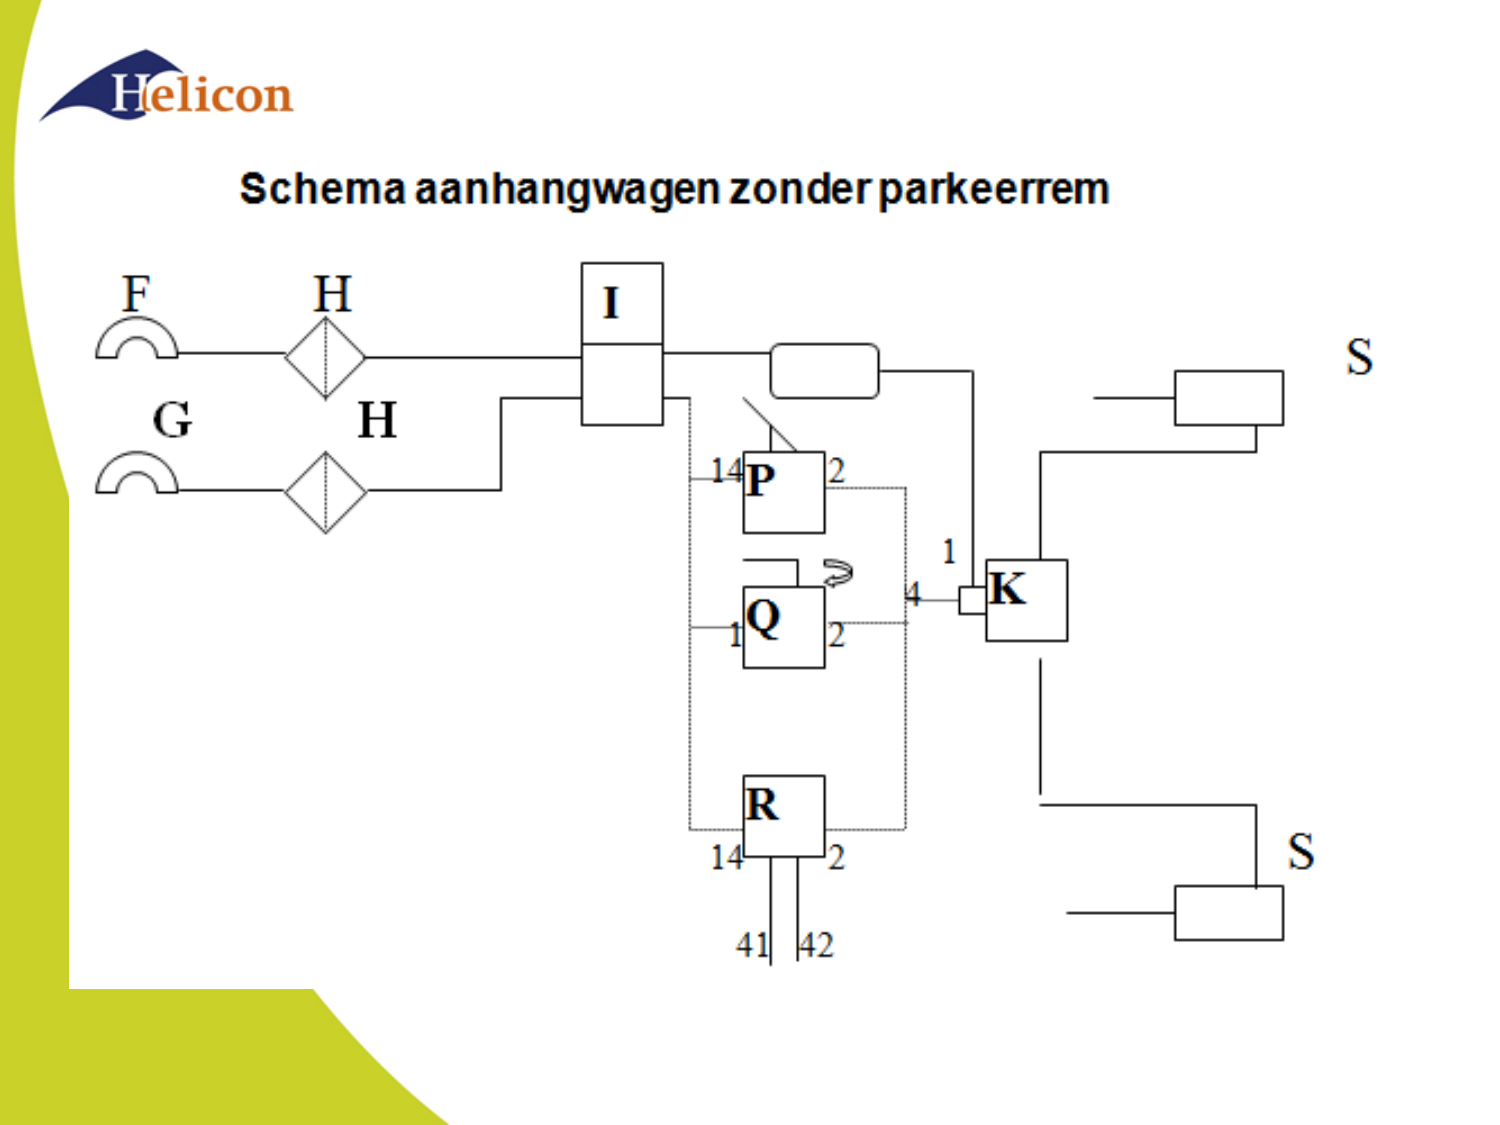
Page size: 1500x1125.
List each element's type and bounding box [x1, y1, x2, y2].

picture [0, 0, 1500, 1125]
list [68, 148, 1400, 1020]
